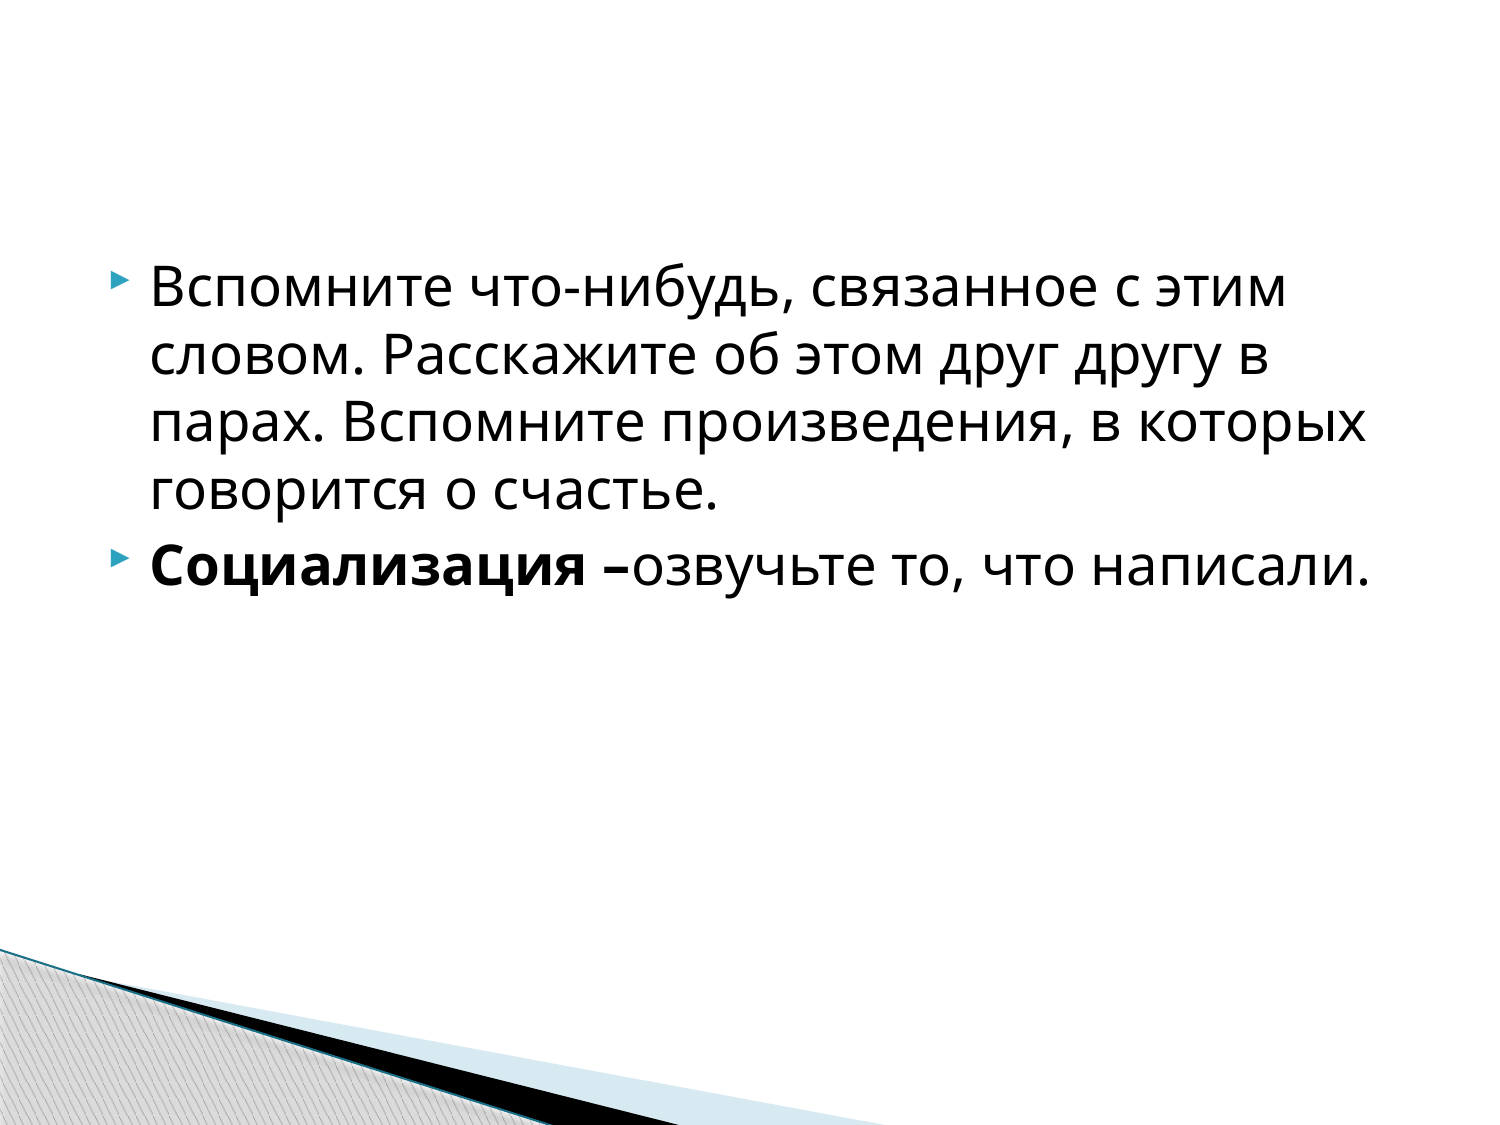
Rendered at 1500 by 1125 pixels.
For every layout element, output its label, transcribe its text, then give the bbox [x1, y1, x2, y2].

list Вспомните что-нибудь, связанное с этим словом. Расскажите об этом друг другу в парах. Вспомните произведения, в которых говорится о счастье. Социализация –озвучьте то, что написали. [75, 243, 1425, 986]
